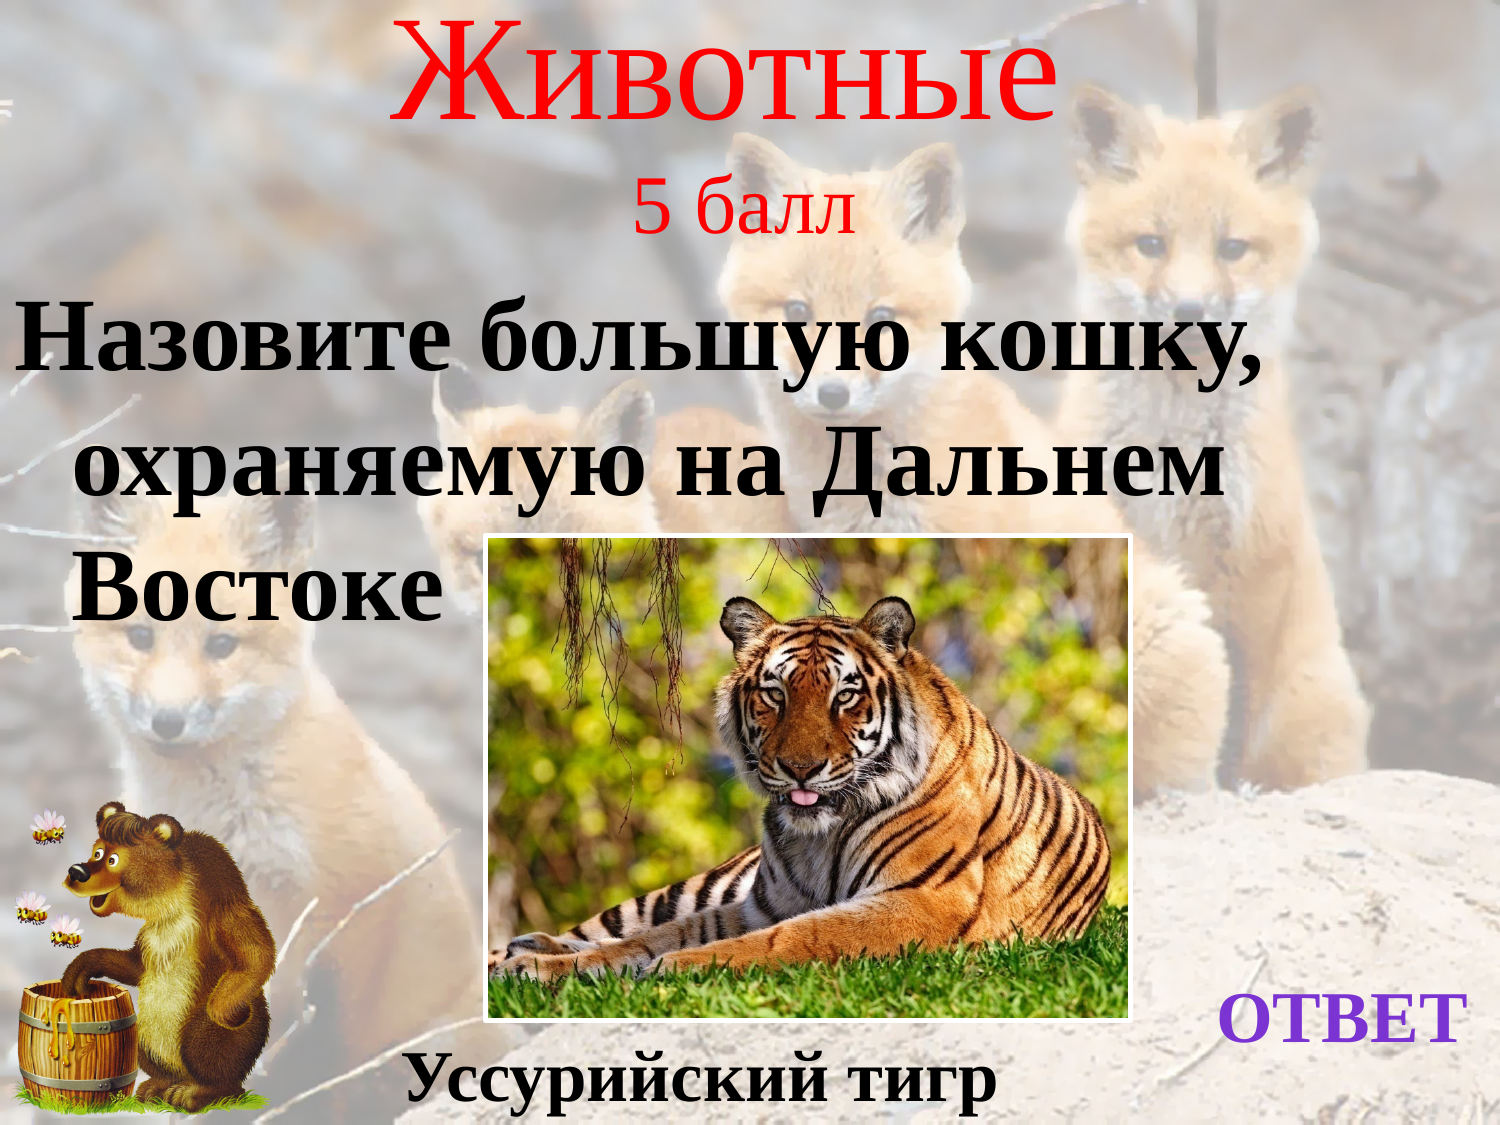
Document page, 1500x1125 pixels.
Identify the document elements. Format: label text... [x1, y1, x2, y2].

picture [0, 795, 282, 1125]
text_box Уссурийский тигр [285, 1021, 1238, 1124]
text_box Животные 5 балл [375, 0, 1114, 258]
text_box Назовите большую кошку, охраняемую на Дальнем Востоке [0, 258, 1475, 649]
picture [487, 537, 1129, 1019]
text_box ОТВЕТ [1201, 962, 1484, 1065]
